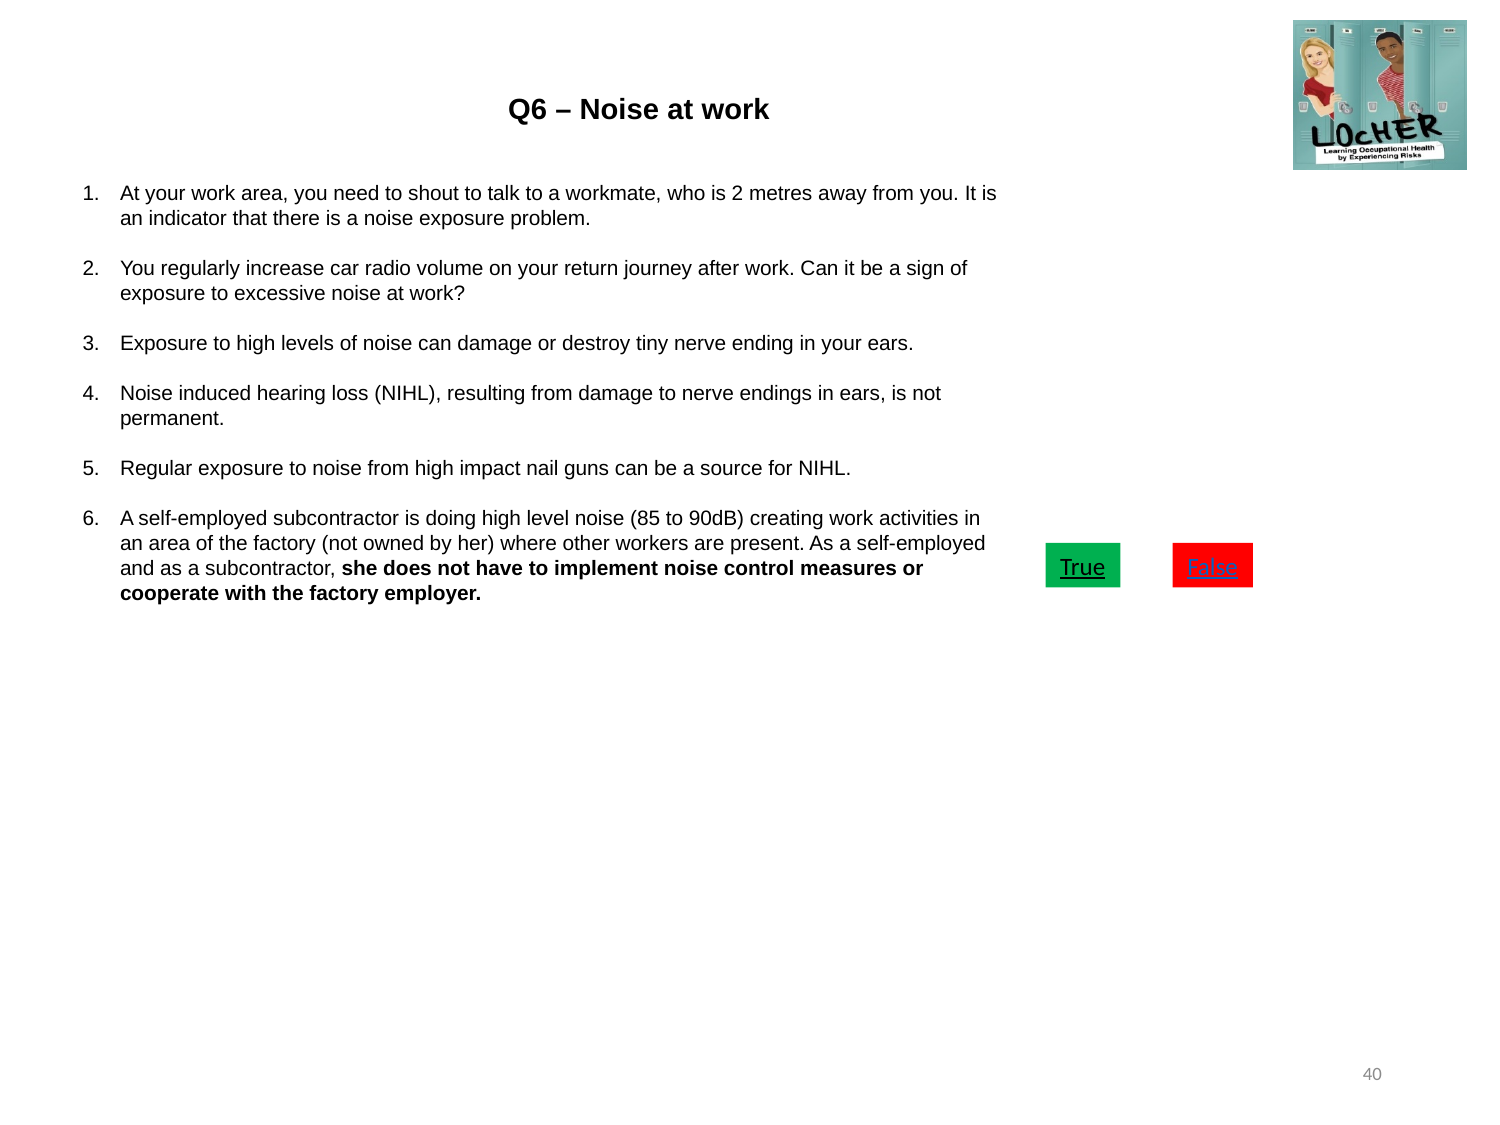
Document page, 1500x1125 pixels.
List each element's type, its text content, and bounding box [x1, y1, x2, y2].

title Q6 – Noise at work [67, 73, 1181, 134]
text_box At your work area, you need to shout to talk to a workmate, who is 2 metres away from you. It is an indicator that there is a noise exposure problem. You regularly increase car radio volume on your return journey after work. Can it be a sign of exposure to excessive noise at work? Exposure to high levels of noise can damage or destroy tiny nerve ending in your ears. Noise induced hearing loss (NIHL), resulting from damage to nerve endings in ears, is not permanent. Regular exposure to noise from high impact nail guns can be a source for NIHL. A self-employed subcontractor is doing high level noise (85 to 90dB) creating work activities in an area of the factory (not owned by her) where other workers are present. As a self-employed and as a subcontractor, she does not have to implement noise control measures or cooperate with the factory employer. [67, 172, 1022, 613]
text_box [1045, 542, 1254, 589]
picture [1293, 20, 1467, 170]
slide_number 40 [1059, 1042, 1397, 1103]
